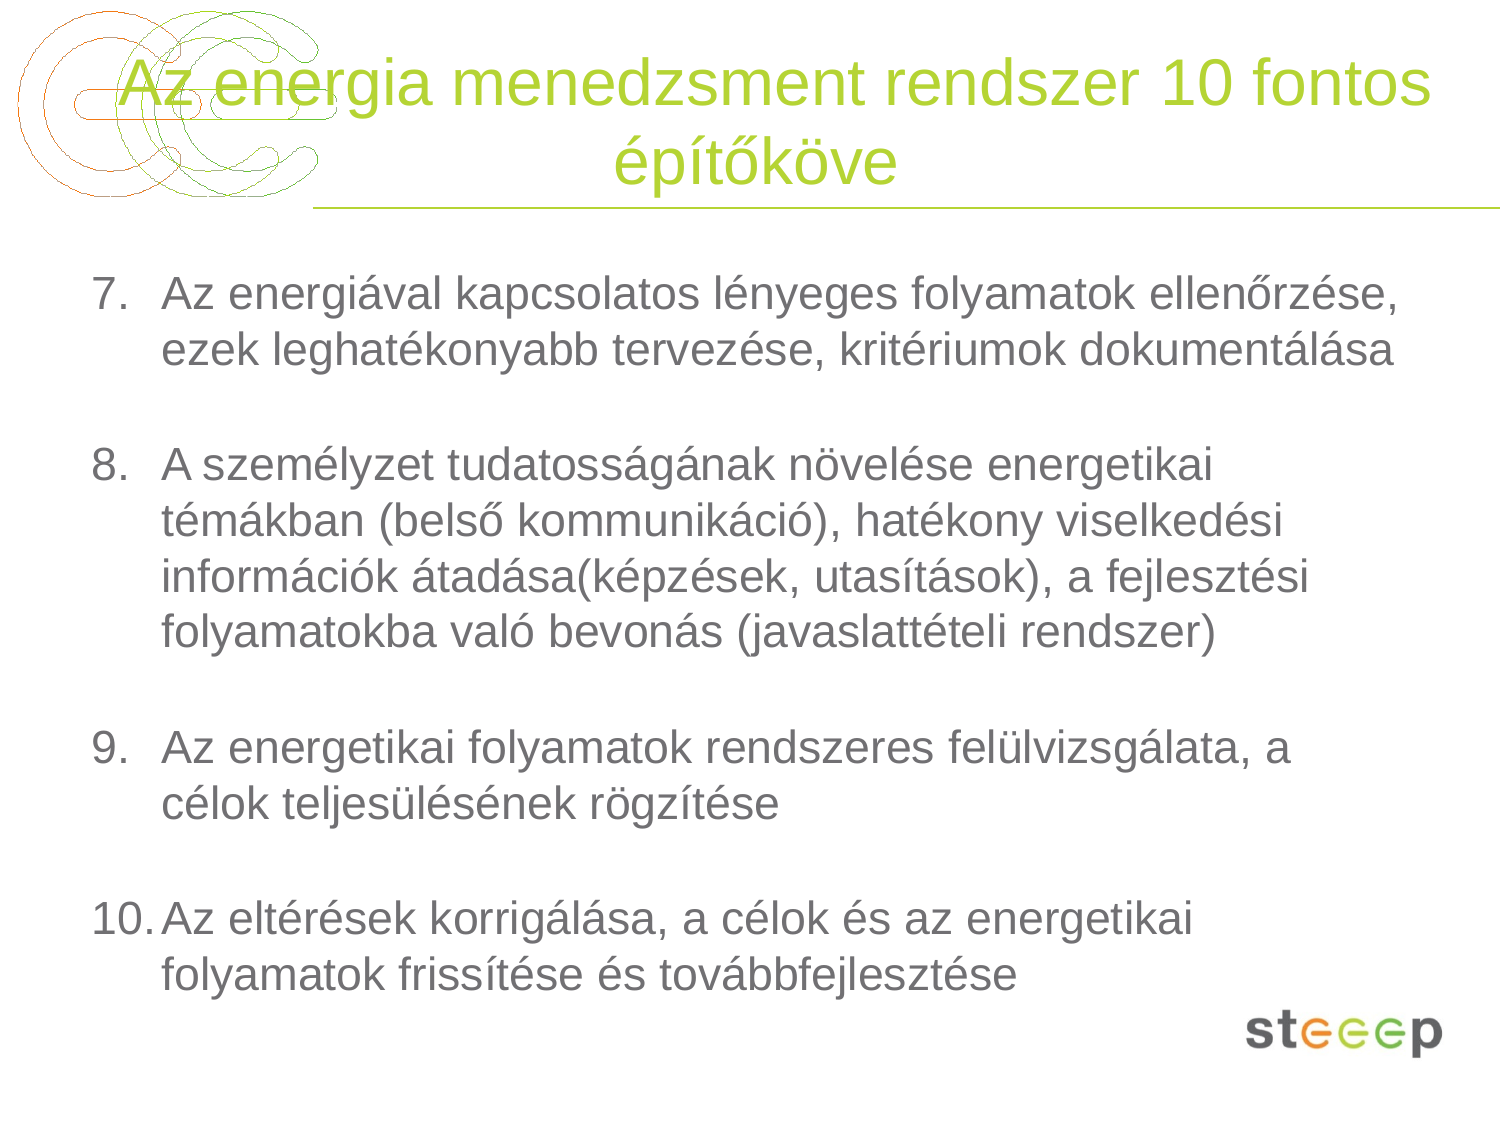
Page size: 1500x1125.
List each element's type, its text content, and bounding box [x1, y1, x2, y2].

list Az energiával kapcsolatos lényeges folyamatok ellenőrzése, ezek leghatékonyabb tervezése, kritériumok dokumentálása A személyzet tudatosságának növelése energetikai témákban (belső kommunikáció), hatékony viselkedési információk átadása(képzések, utasítások), a fejlesztési folyamatokba való bevonás (javaslattételi rendszer) Az energetikai folyamatok rendszeres felülvizsgálata, a célok teljesülésének rögzítése Az eltérések korrigálása, a célok és az energetikai folyamatok frissítése és továbbfejlesztése [76, 255, 1427, 1024]
title Az energia menedzsment rendszer 10 fontos építőköve [100, 30, 1451, 206]
picture [17, 11, 337, 197]
picture [1187, 968, 1500, 1125]
